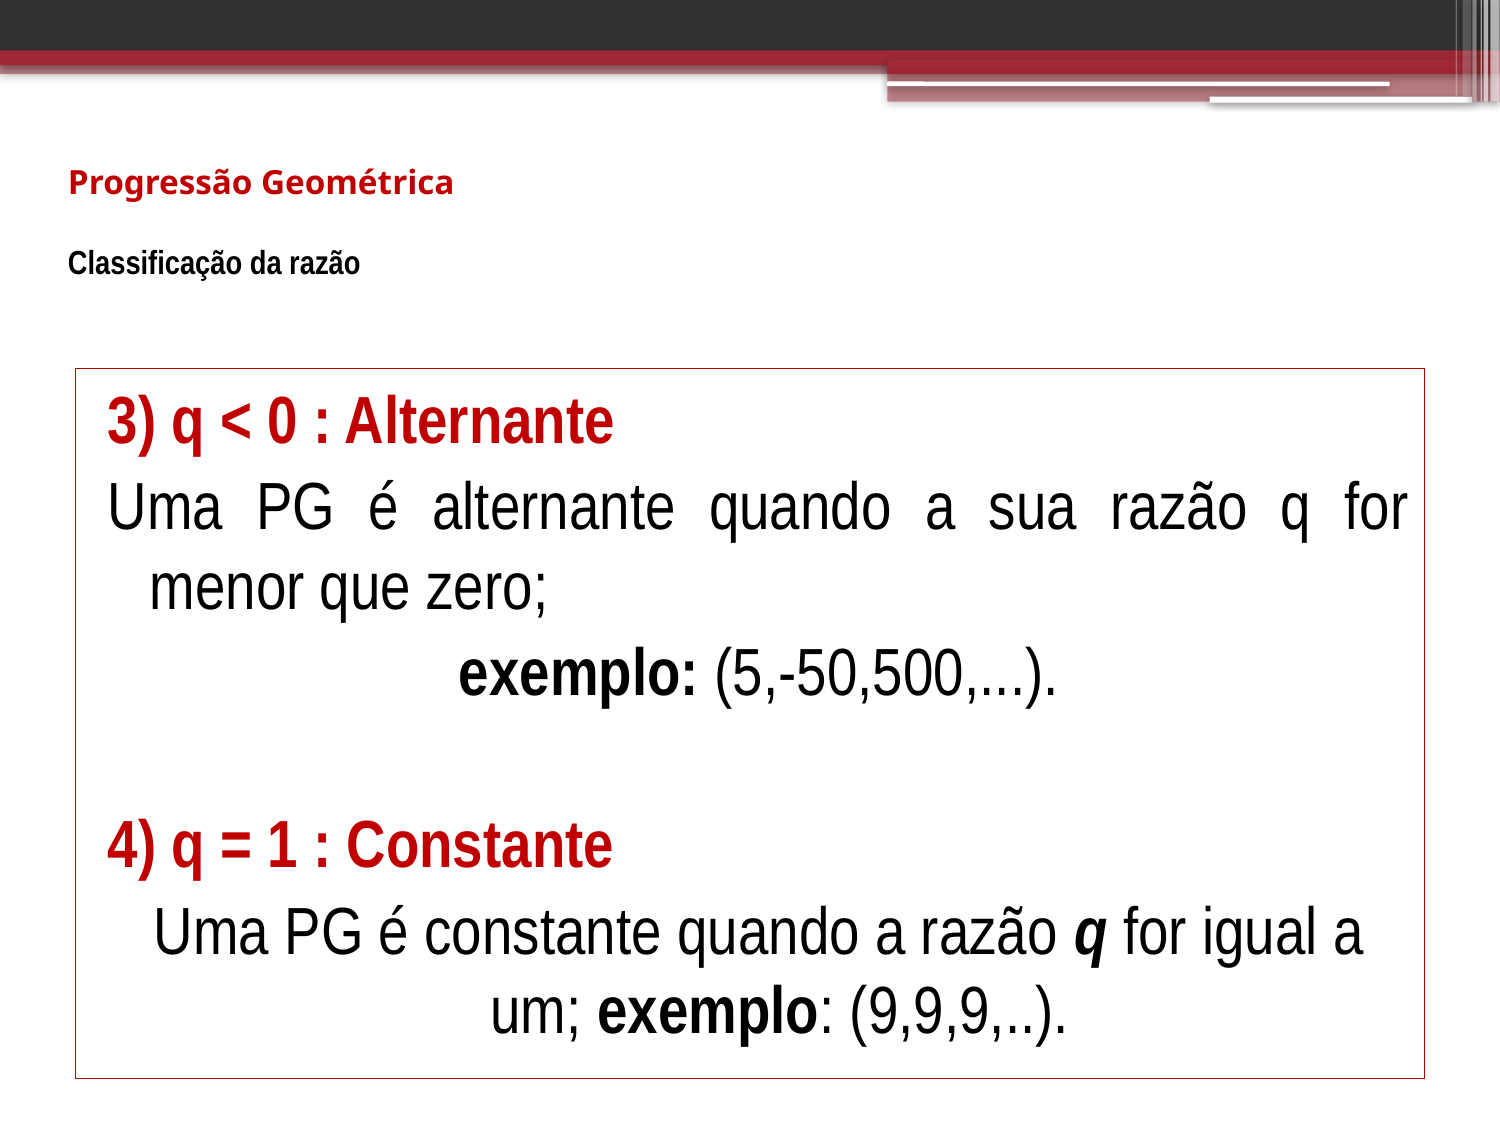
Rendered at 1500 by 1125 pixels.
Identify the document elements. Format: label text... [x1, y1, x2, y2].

title Progressão Geométrica Classificação da razão [53, 113, 1427, 289]
list 3) q < 0 : Alternante Uma PG é alternante quando a sua razão q for menor que zero; exemplo: (5,-50,500,...). 4) q = 1 : Constante Uma PG é constante quando a razão q for igual a um; exemplo: (9,9,9,..). [75, 368, 1425, 1079]
